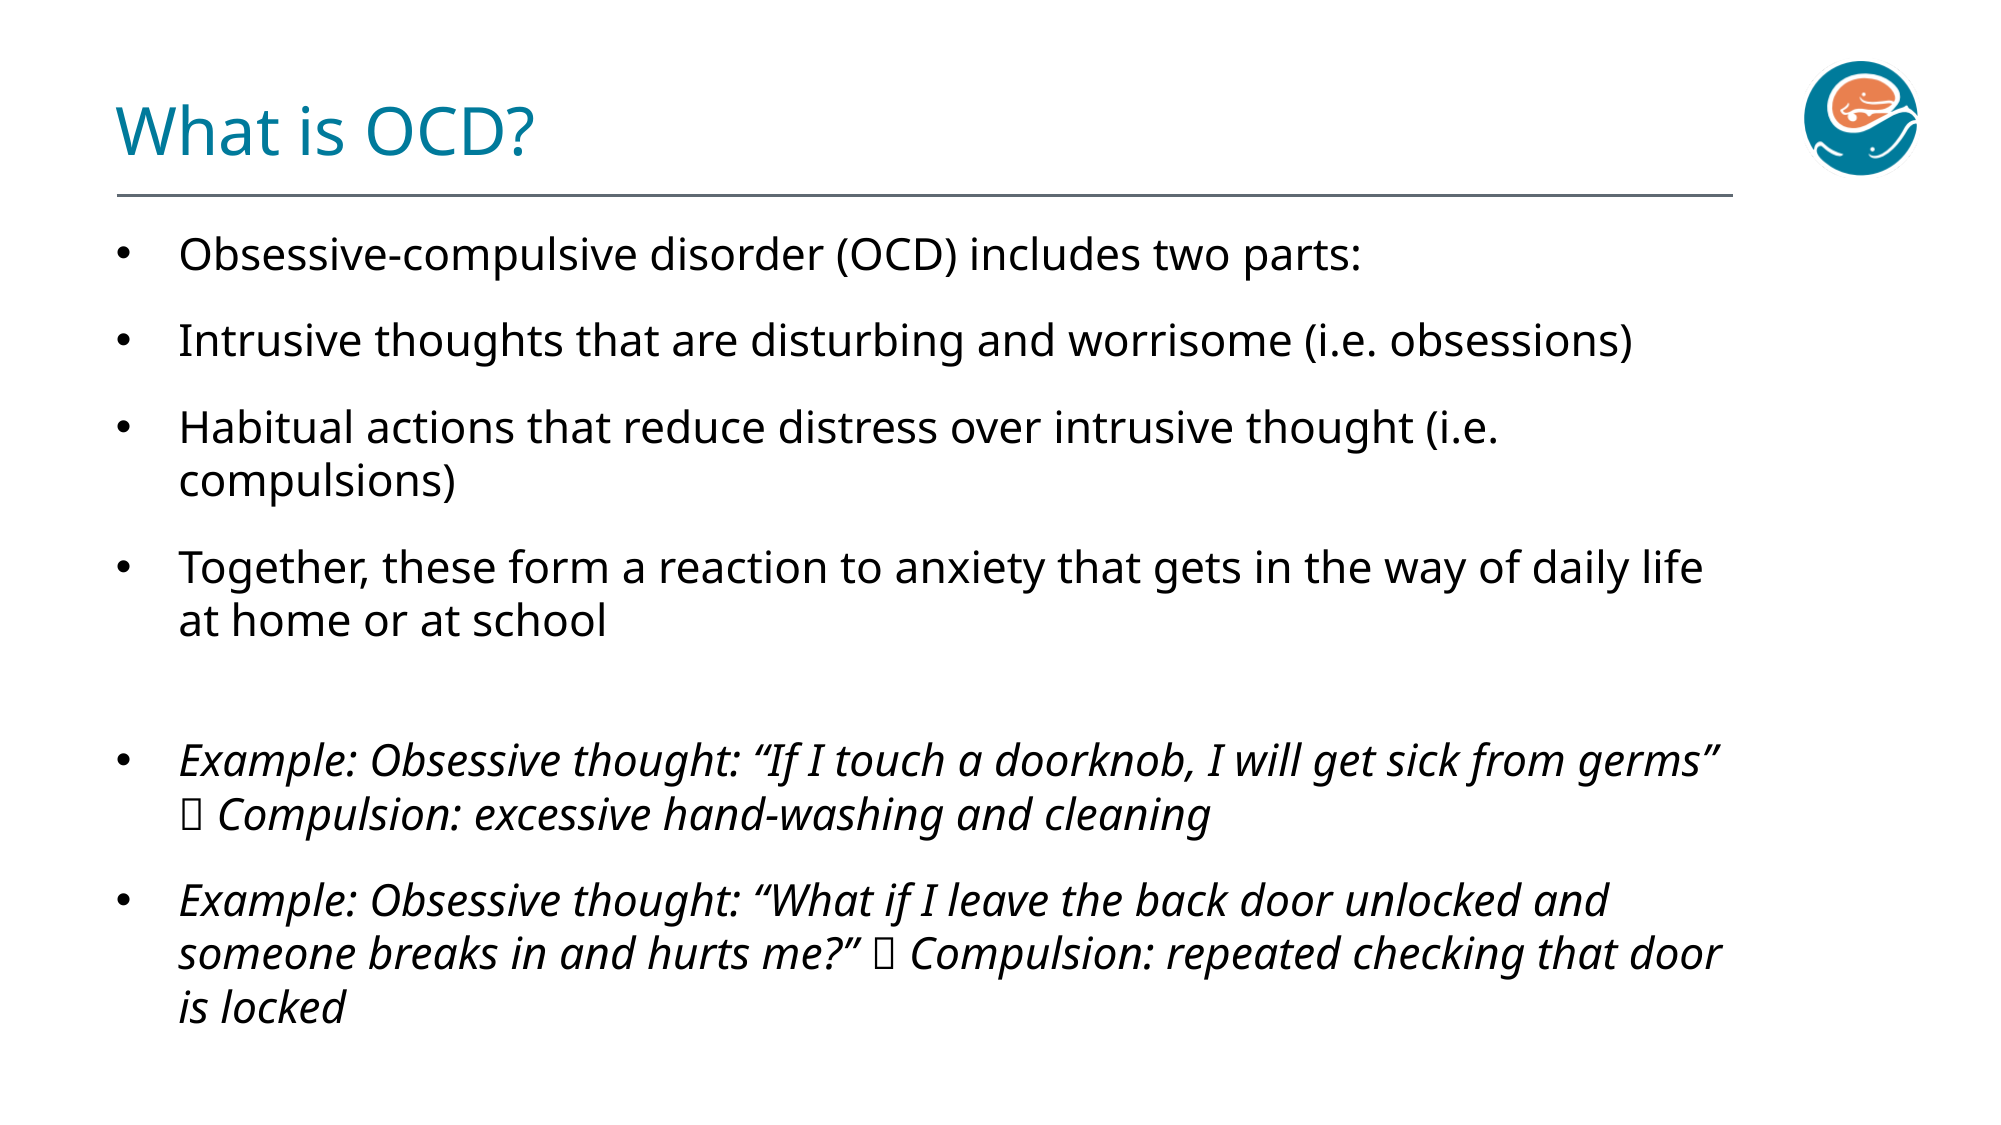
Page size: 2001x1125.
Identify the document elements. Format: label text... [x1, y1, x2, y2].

list Obsessive-compulsive disorder (OCD) includes two parts: Intrusive thoughts that are disturbing and worrisome (i.e. obsessions) Habitual actions that reduce distress over intrusive thought (i.e. compulsions) Together, these form a reaction to anxiety that gets in the way of daily life at home or at school Example: Obsessive thought: “If I touch a doorknob, I will get sick from germs”  Compulsion: excessive hand-washing and cleaning Example: Obsessive thought: “What if I leave the back door unlocked and someone breaks in and hurts me?”  Compulsion: repeated checking that door is locked [101, 218, 1769, 1058]
list What is OCD? [101, 78, 1468, 179]
